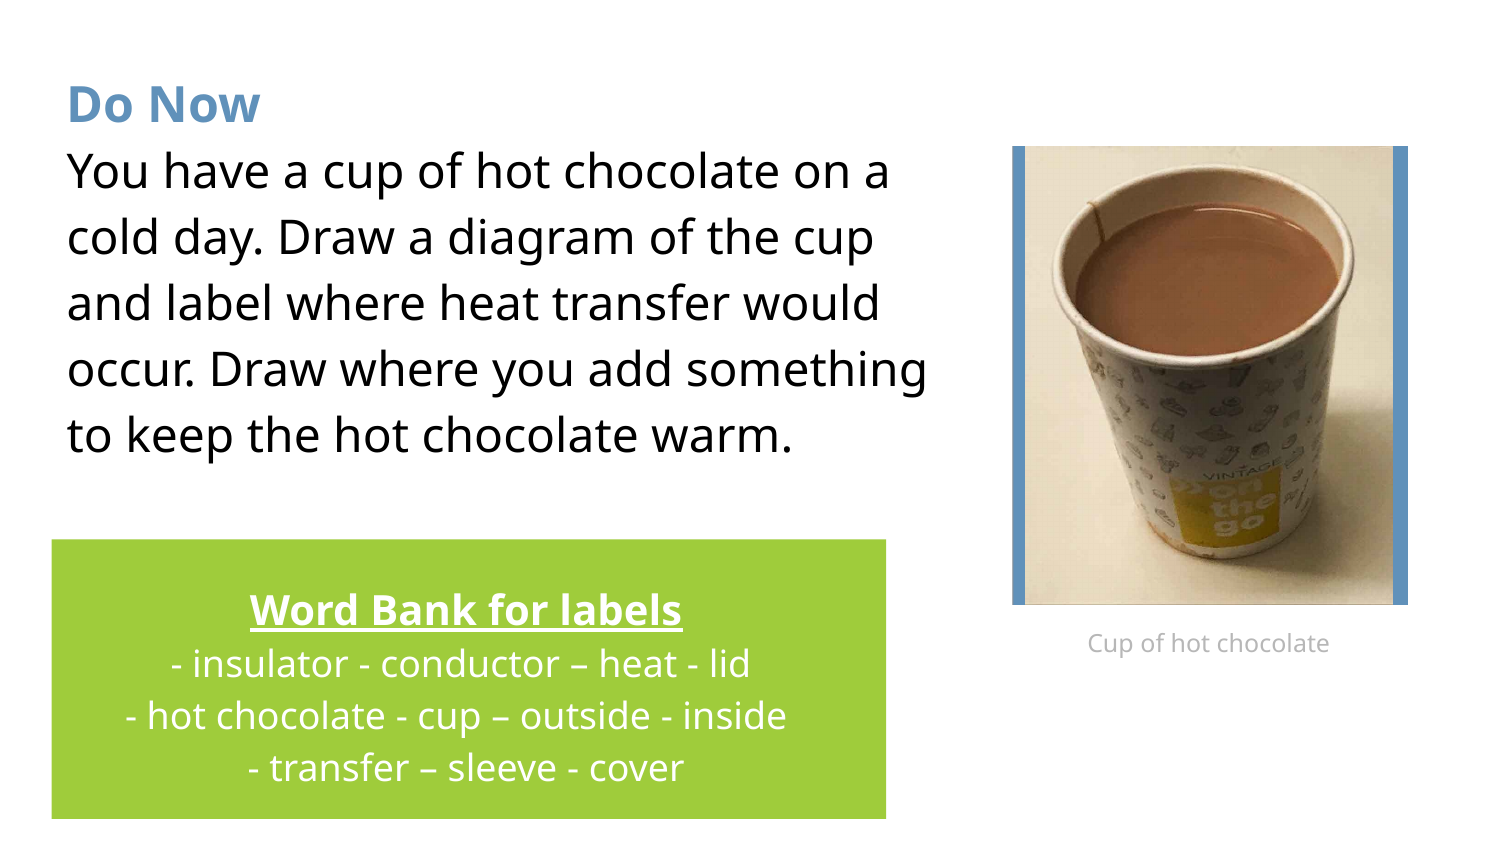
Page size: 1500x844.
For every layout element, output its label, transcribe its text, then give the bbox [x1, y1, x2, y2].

text_box [51, 539, 887, 819]
picture [1011, 146, 1409, 605]
title Do Now You have a cup of hot chocolate on a cold day. Draw a diagram of the cup and label where heat transfer would occur. Draw where you add something to keep the hot chocolate warm. [51, 48, 952, 549]
text_box Cup of hot chocolate [980, 607, 1438, 702]
text_box Word Bank for labels - insulator - conductor – heat - lid - hot chocolate - cup – outside - inside - transfer – sleeve - cover [58, 560, 874, 620]
